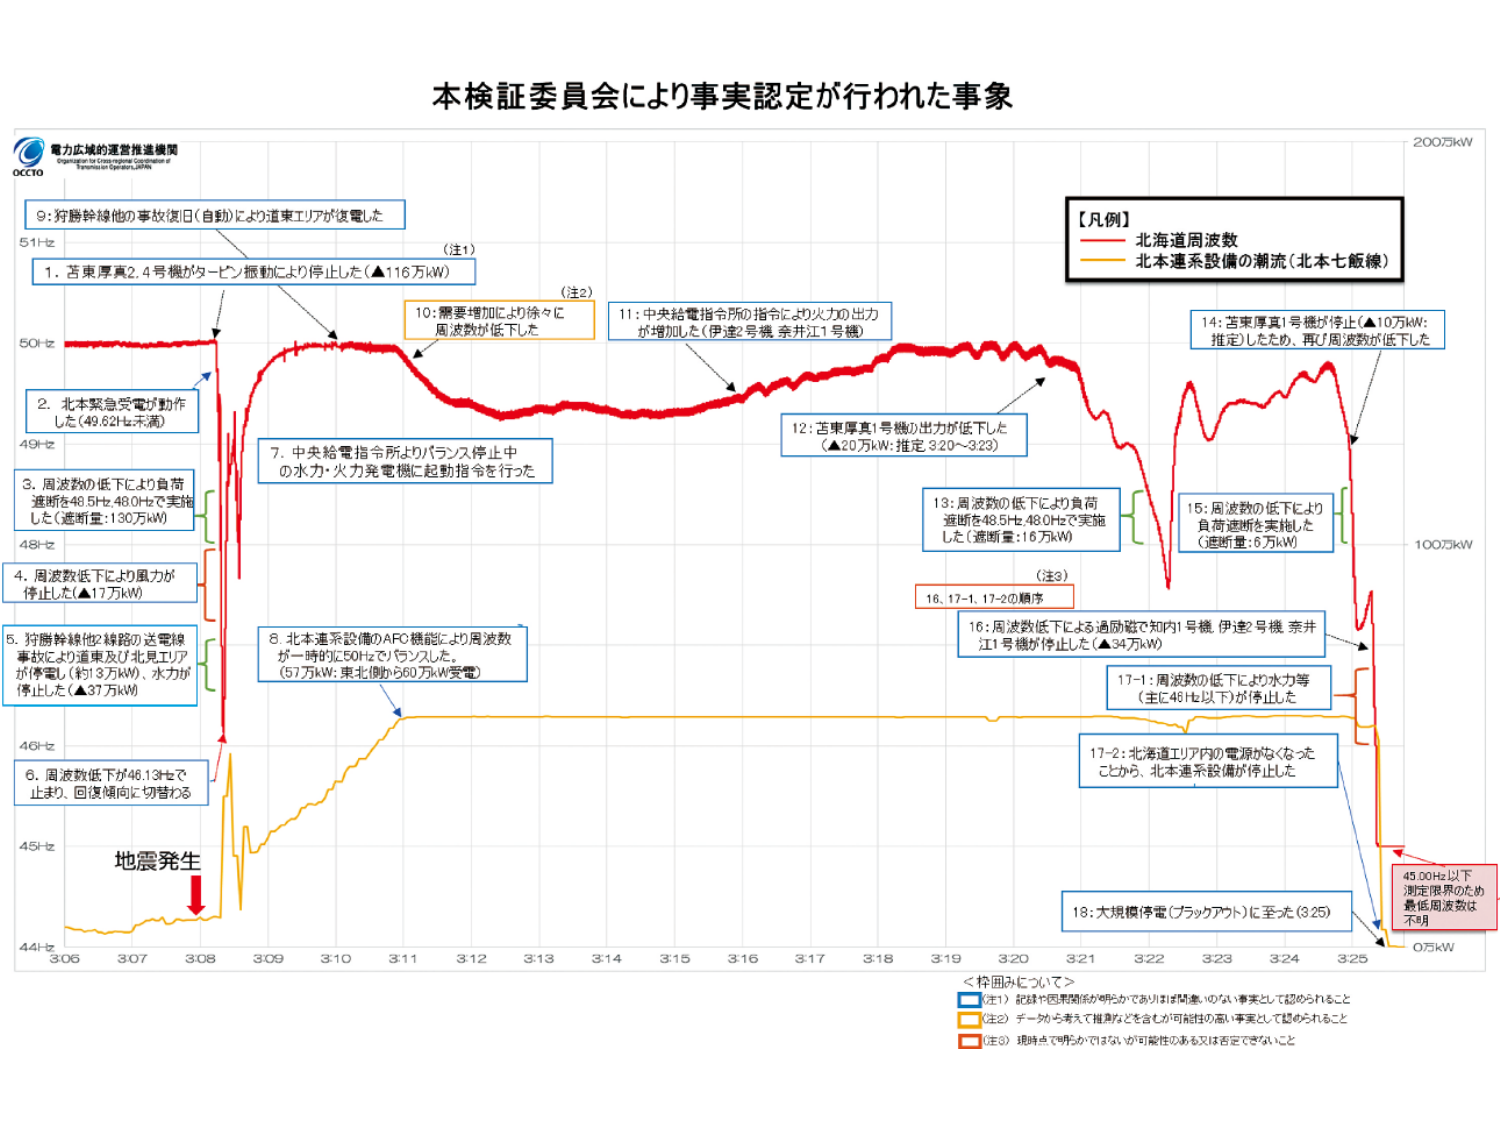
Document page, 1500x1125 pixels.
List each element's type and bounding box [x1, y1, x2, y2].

picture [0, 76, 1500, 1049]
